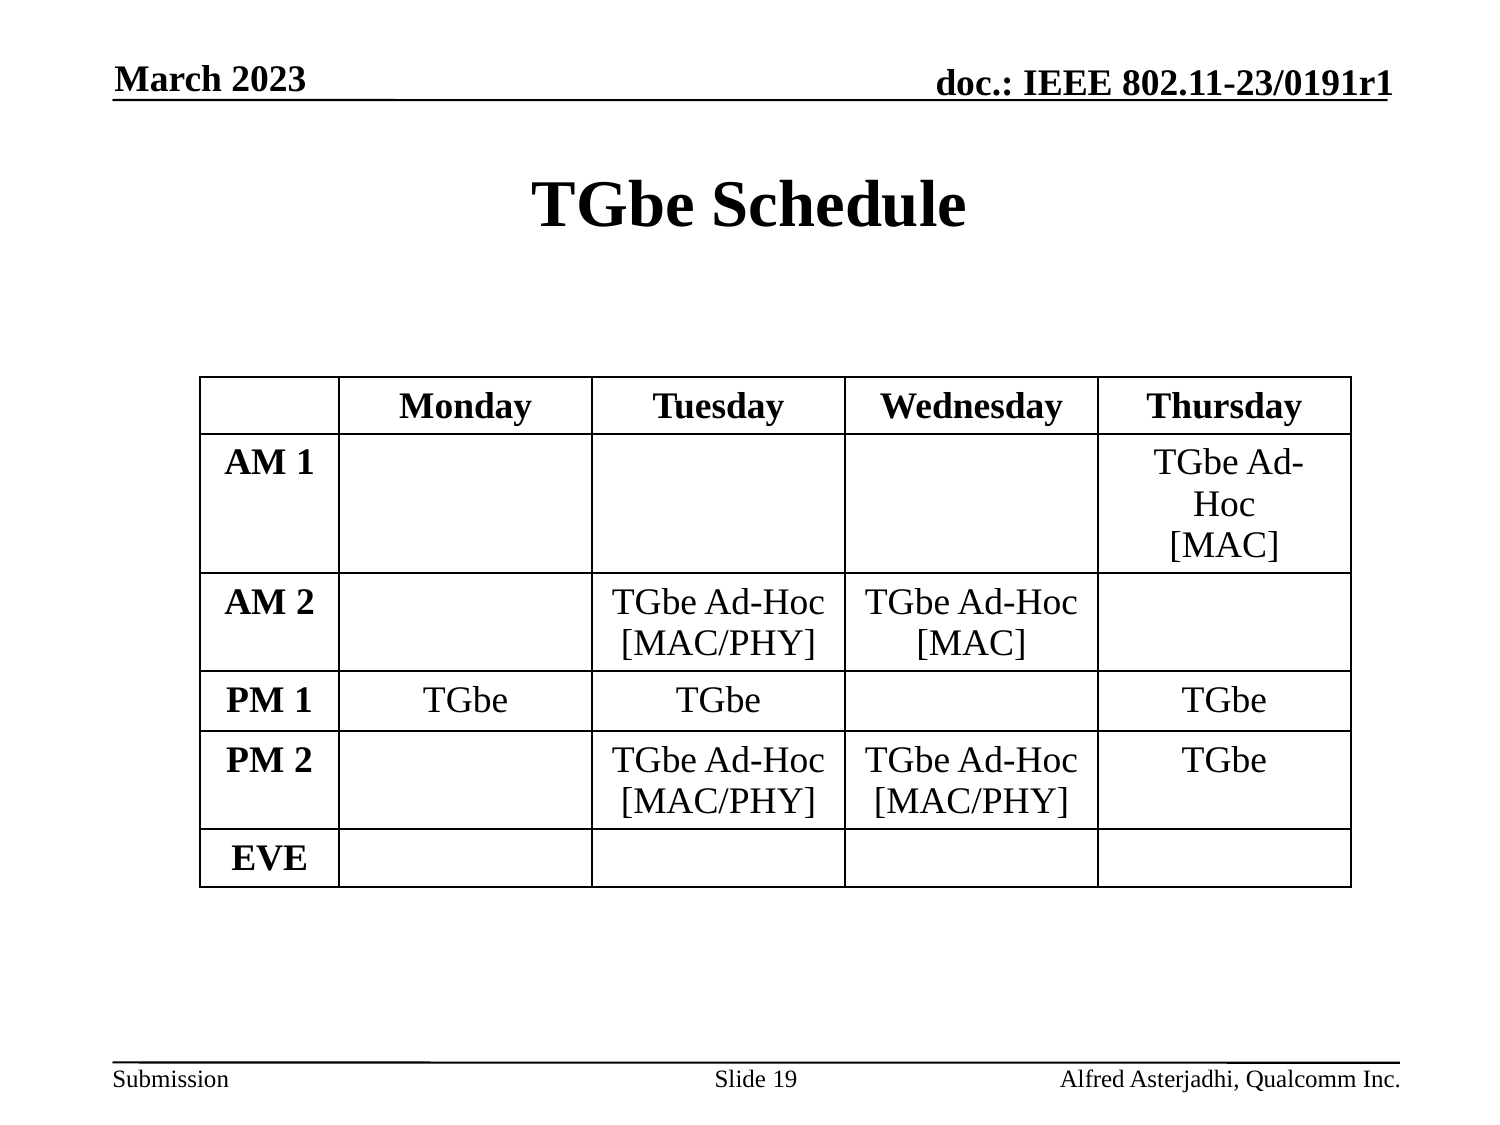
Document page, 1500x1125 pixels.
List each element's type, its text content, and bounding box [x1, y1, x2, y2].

table_header Tuesday [593, 378, 844, 433]
table_header Monday [340, 378, 591, 433]
table_cell TGbe Ad-Hoc [MAC/PHY] [593, 732, 844, 828]
table_cell [593, 830, 844, 886]
table_cell [1099, 574, 1350, 670]
table_cell [340, 574, 591, 670]
table_cell TGbe [1099, 672, 1350, 730]
table_cell [593, 435, 844, 572]
table_cell AM 1 [201, 435, 338, 572]
table_cell PM 1 [201, 672, 338, 730]
table_cell TGbe Ad-Hoc [MAC] [846, 574, 1097, 670]
table_cell TGbe Ad-Hoc [MAC/PHY] [593, 574, 844, 670]
table_cell [1099, 830, 1350, 886]
table_cell TGbe [340, 672, 591, 730]
table_cell AM 2 [201, 574, 338, 670]
table_cell TGbe [1099, 732, 1350, 828]
table_cell [340, 435, 591, 572]
table_cell EVE [201, 830, 338, 886]
table_header [201, 378, 338, 433]
table_cell [846, 672, 1097, 730]
table_header Thursday [1099, 378, 1350, 433]
slide_number Slide 19 [712, 1061, 800, 1123]
table_cell TGbe [593, 672, 844, 730]
table_cell [846, 830, 1097, 886]
title TGbe Schedule [112, 112, 1388, 288]
table_cell TGbe Ad-Hoc [MAC] [1099, 435, 1350, 572]
table_cell TGbe Ad-Hoc [MAC/PHY] [846, 732, 1097, 828]
table_header Wednesday [846, 378, 1097, 433]
table_cell [340, 830, 591, 886]
table_cell [340, 732, 591, 828]
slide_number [114, 54, 423, 100]
table_cell PM 2 [201, 732, 338, 828]
footer Alfred Asterjadhi, Qualcomm Inc. [878, 1061, 1402, 1093]
table_cell [846, 435, 1097, 572]
